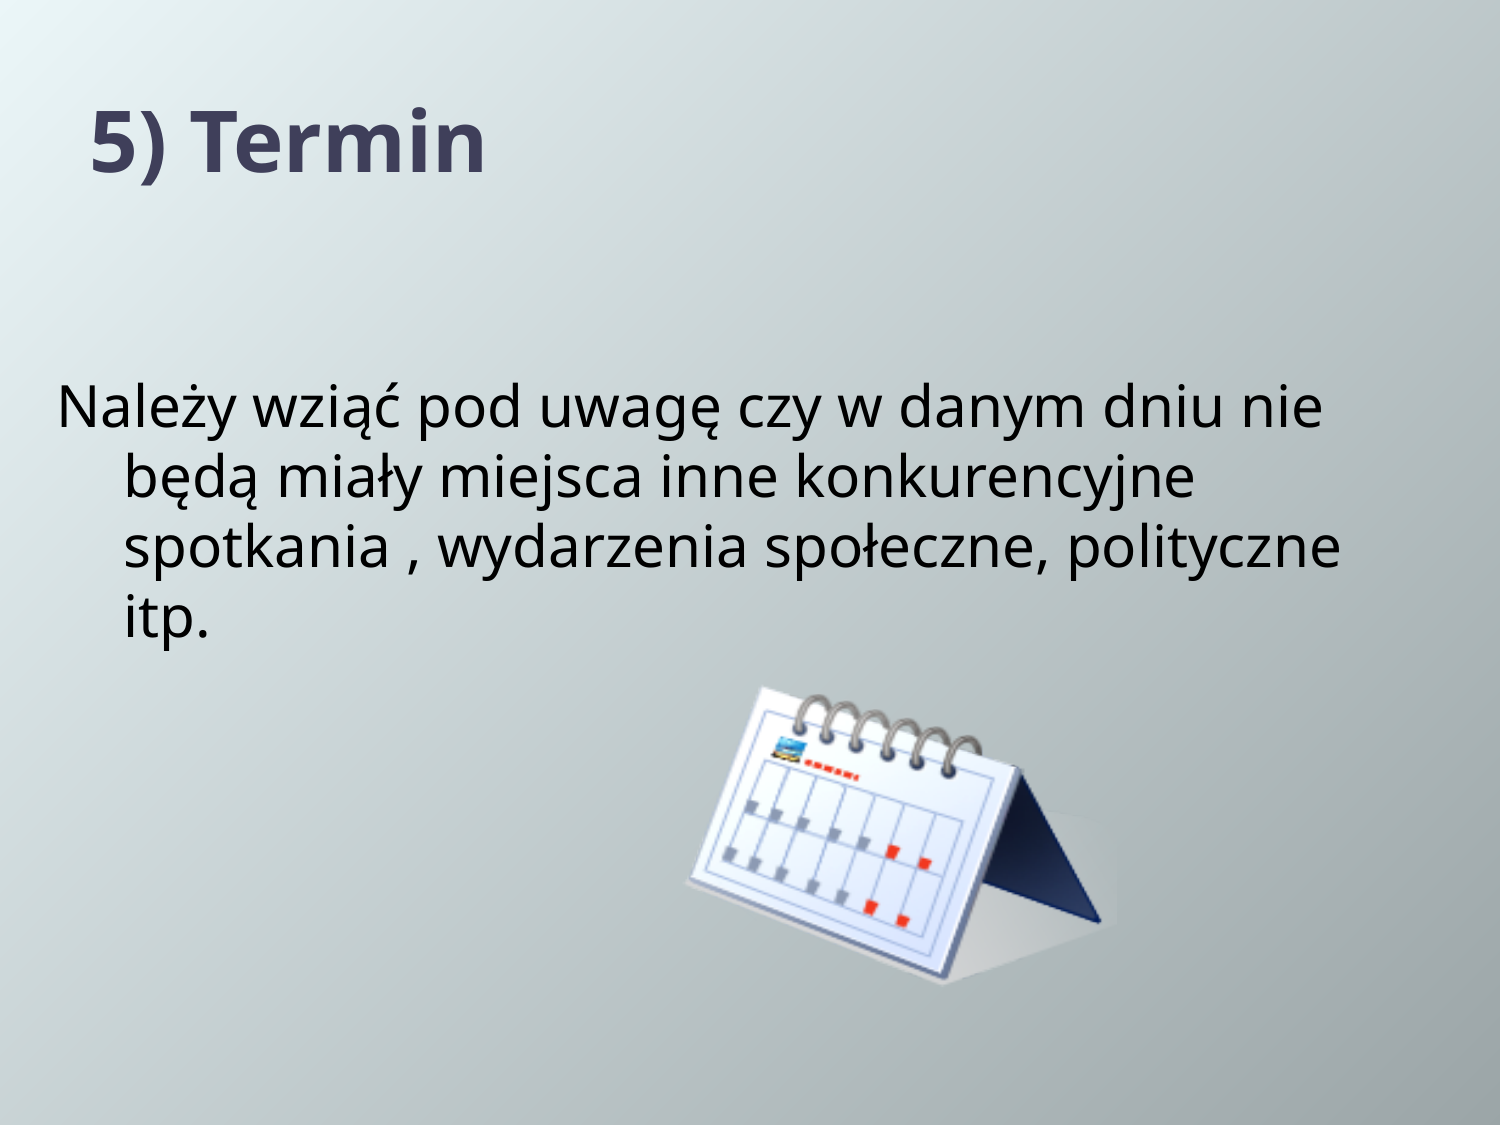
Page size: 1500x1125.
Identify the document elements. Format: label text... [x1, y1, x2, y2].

list Należy wziąć pod uwagę czy w danym dniu nie będą miały miejsca inne konkurencyjne spotkania , wydarzenia społeczne, polityczne itp. [41, 361, 1392, 1125]
picture [678, 644, 1117, 1030]
title 5) Termin [75, 45, 1425, 233]
